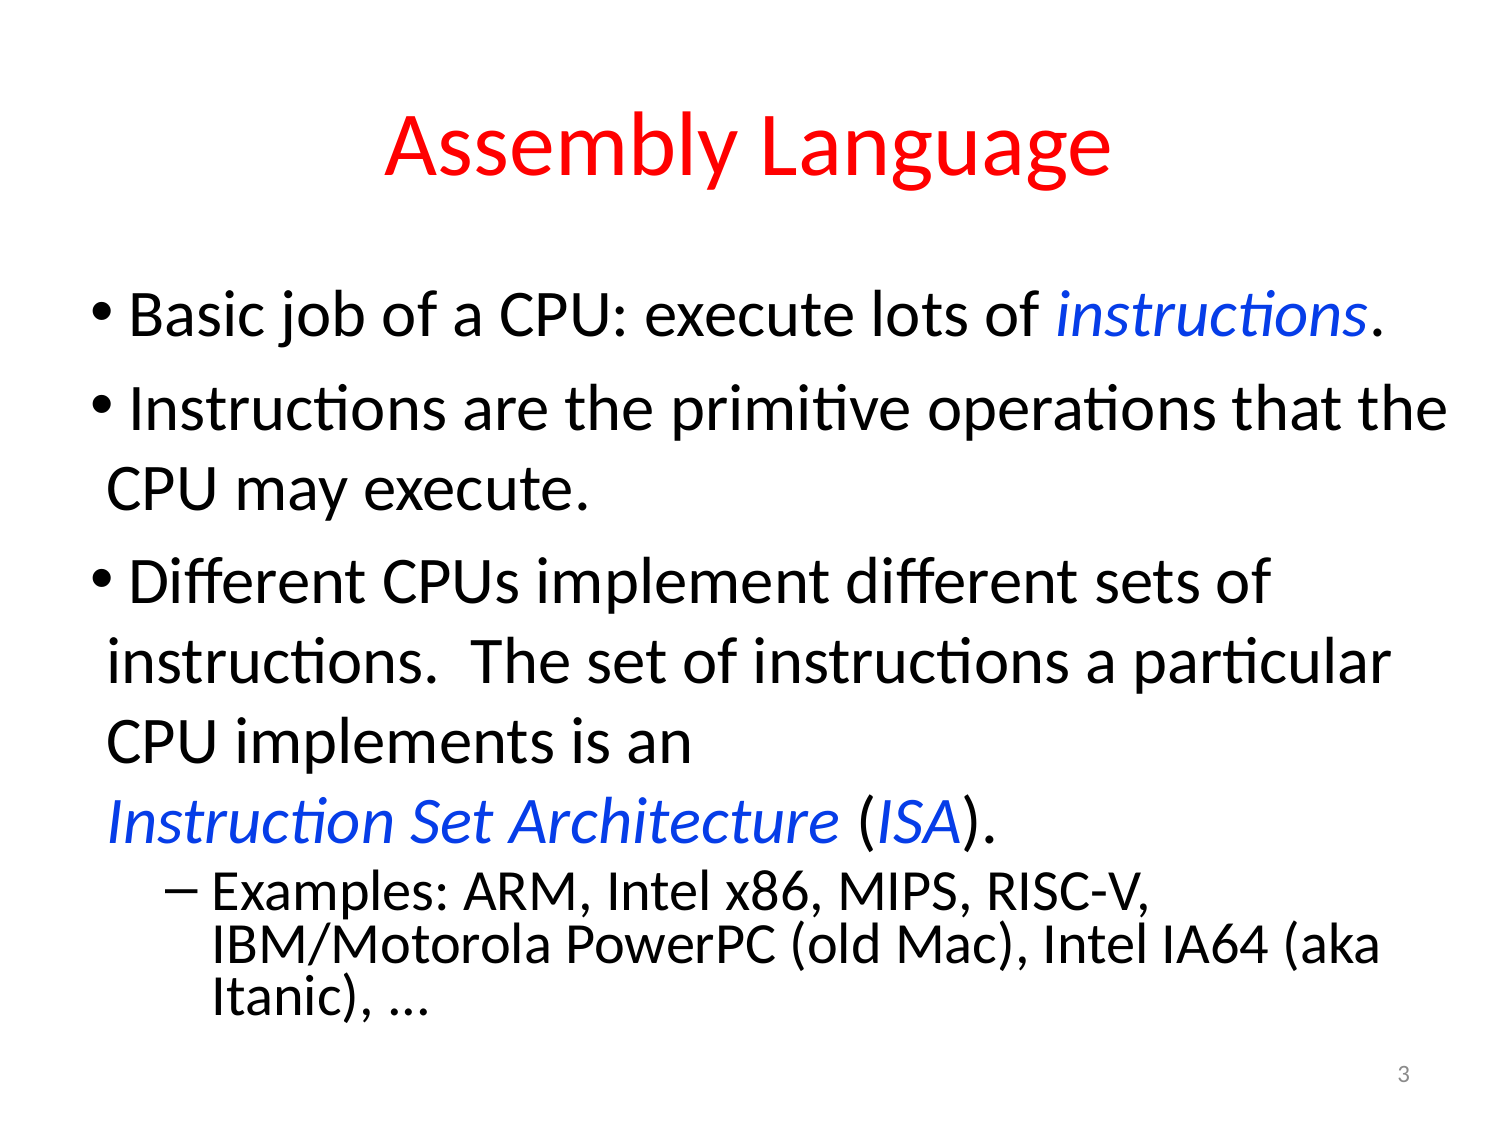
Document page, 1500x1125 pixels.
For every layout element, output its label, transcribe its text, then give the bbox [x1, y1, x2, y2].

slide_number 3 [1074, 1042, 1425, 1103]
title Assembly Language [75, 45, 1425, 233]
list Basic job of a CPU: execute lots of instructions. Instructions are the primitive operations that the CPU may execute. Different CPUs implement different sets of instructions. The set of instructions a particular CPU implements is an Instruction Set Architecture (ISA). Examples: ARM, Intel x86, MIPS, RISC-V, IBM/Motorola PowerPC (old Mac), Intel IA64 (aka Itanic), ... [75, 262, 1500, 1063]
